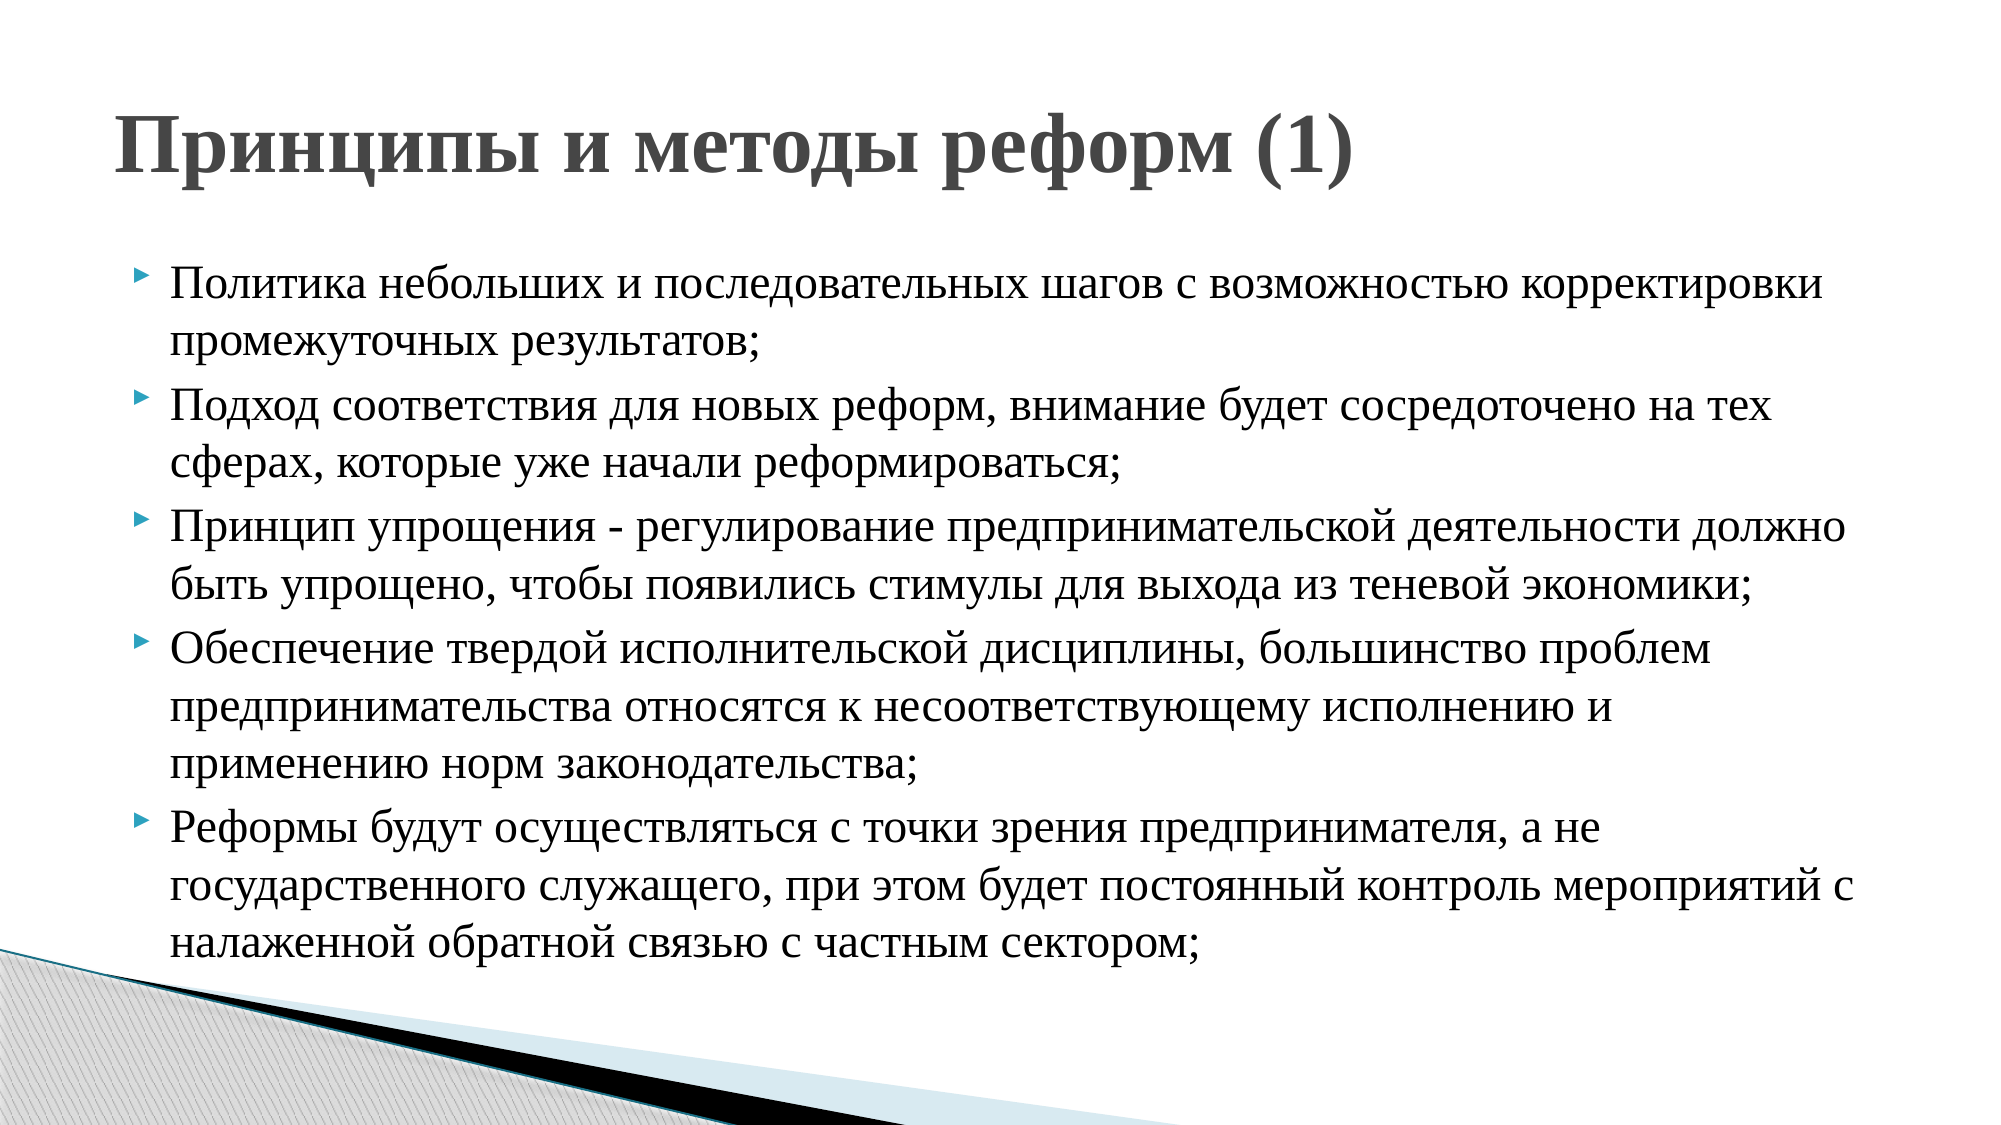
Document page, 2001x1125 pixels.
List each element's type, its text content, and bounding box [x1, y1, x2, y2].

list Политика небольших и последовательных шагов с возможностью корректировки промежуточных результатов; Подход соответствия для новых реформ, внимание будет сосредоточено на тех сферах, которые уже начали реформироваться; Принцип упрощения - регулирование предпринимательской деятельности должно быть упрощено, чтобы появились стимулы для выхода из теневой экономики; Обеспечение твердой исполнительской дисциплины, большинство проблем предпринимательства относятся к несоответствующему исполнению и применению норм законодательства; Реформы будут осуществляться с точки зрения предпринимателя, а не государственного служащего, при этом будет постоянный контроль мероприятий с налаженной обратной связью с частным сектором; [99, 243, 1900, 986]
title Принципы и методы реформ (1) [99, 45, 1900, 233]
